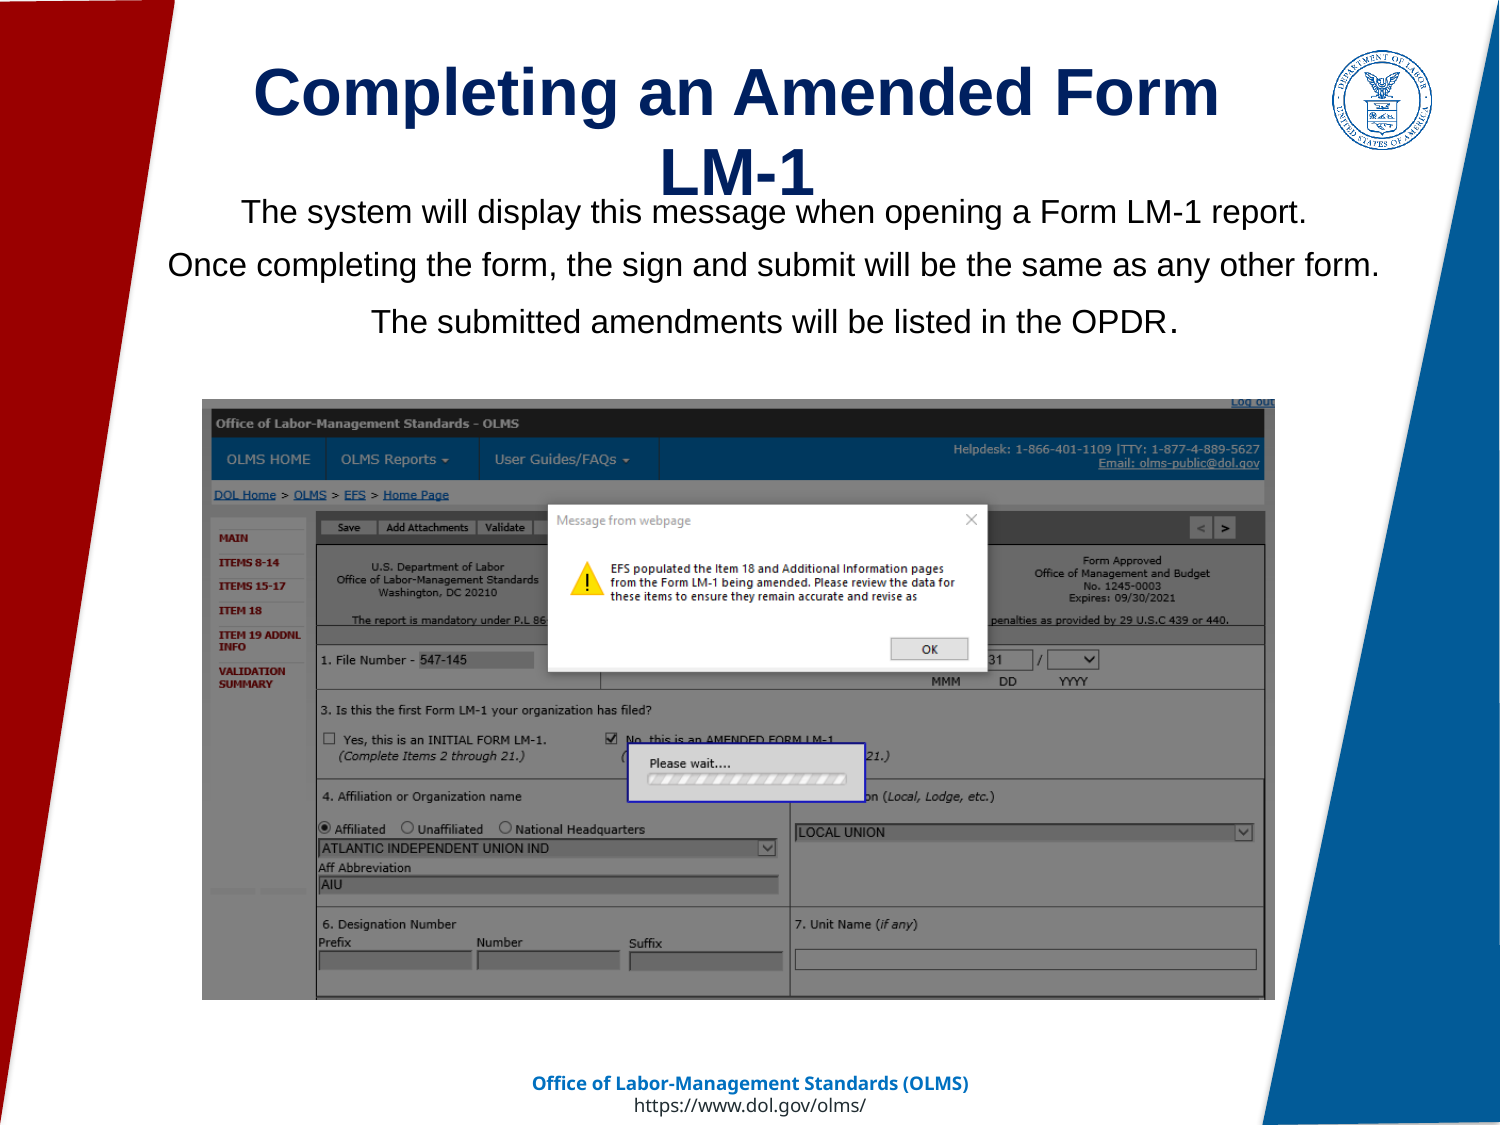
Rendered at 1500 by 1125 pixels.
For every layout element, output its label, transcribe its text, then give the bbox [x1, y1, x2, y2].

text_box Completing an Amended Form LM-1 [200, 41, 1275, 183]
picture [1332, 50, 1432, 150]
picture [201, 399, 1276, 1001]
text_box The system will display this message when opening a Form LM-1 report. Once completing the form, the sign and submit will be the same as any other form. The submitted amendments will be listed in the OPDR. [150, 183, 1400, 348]
